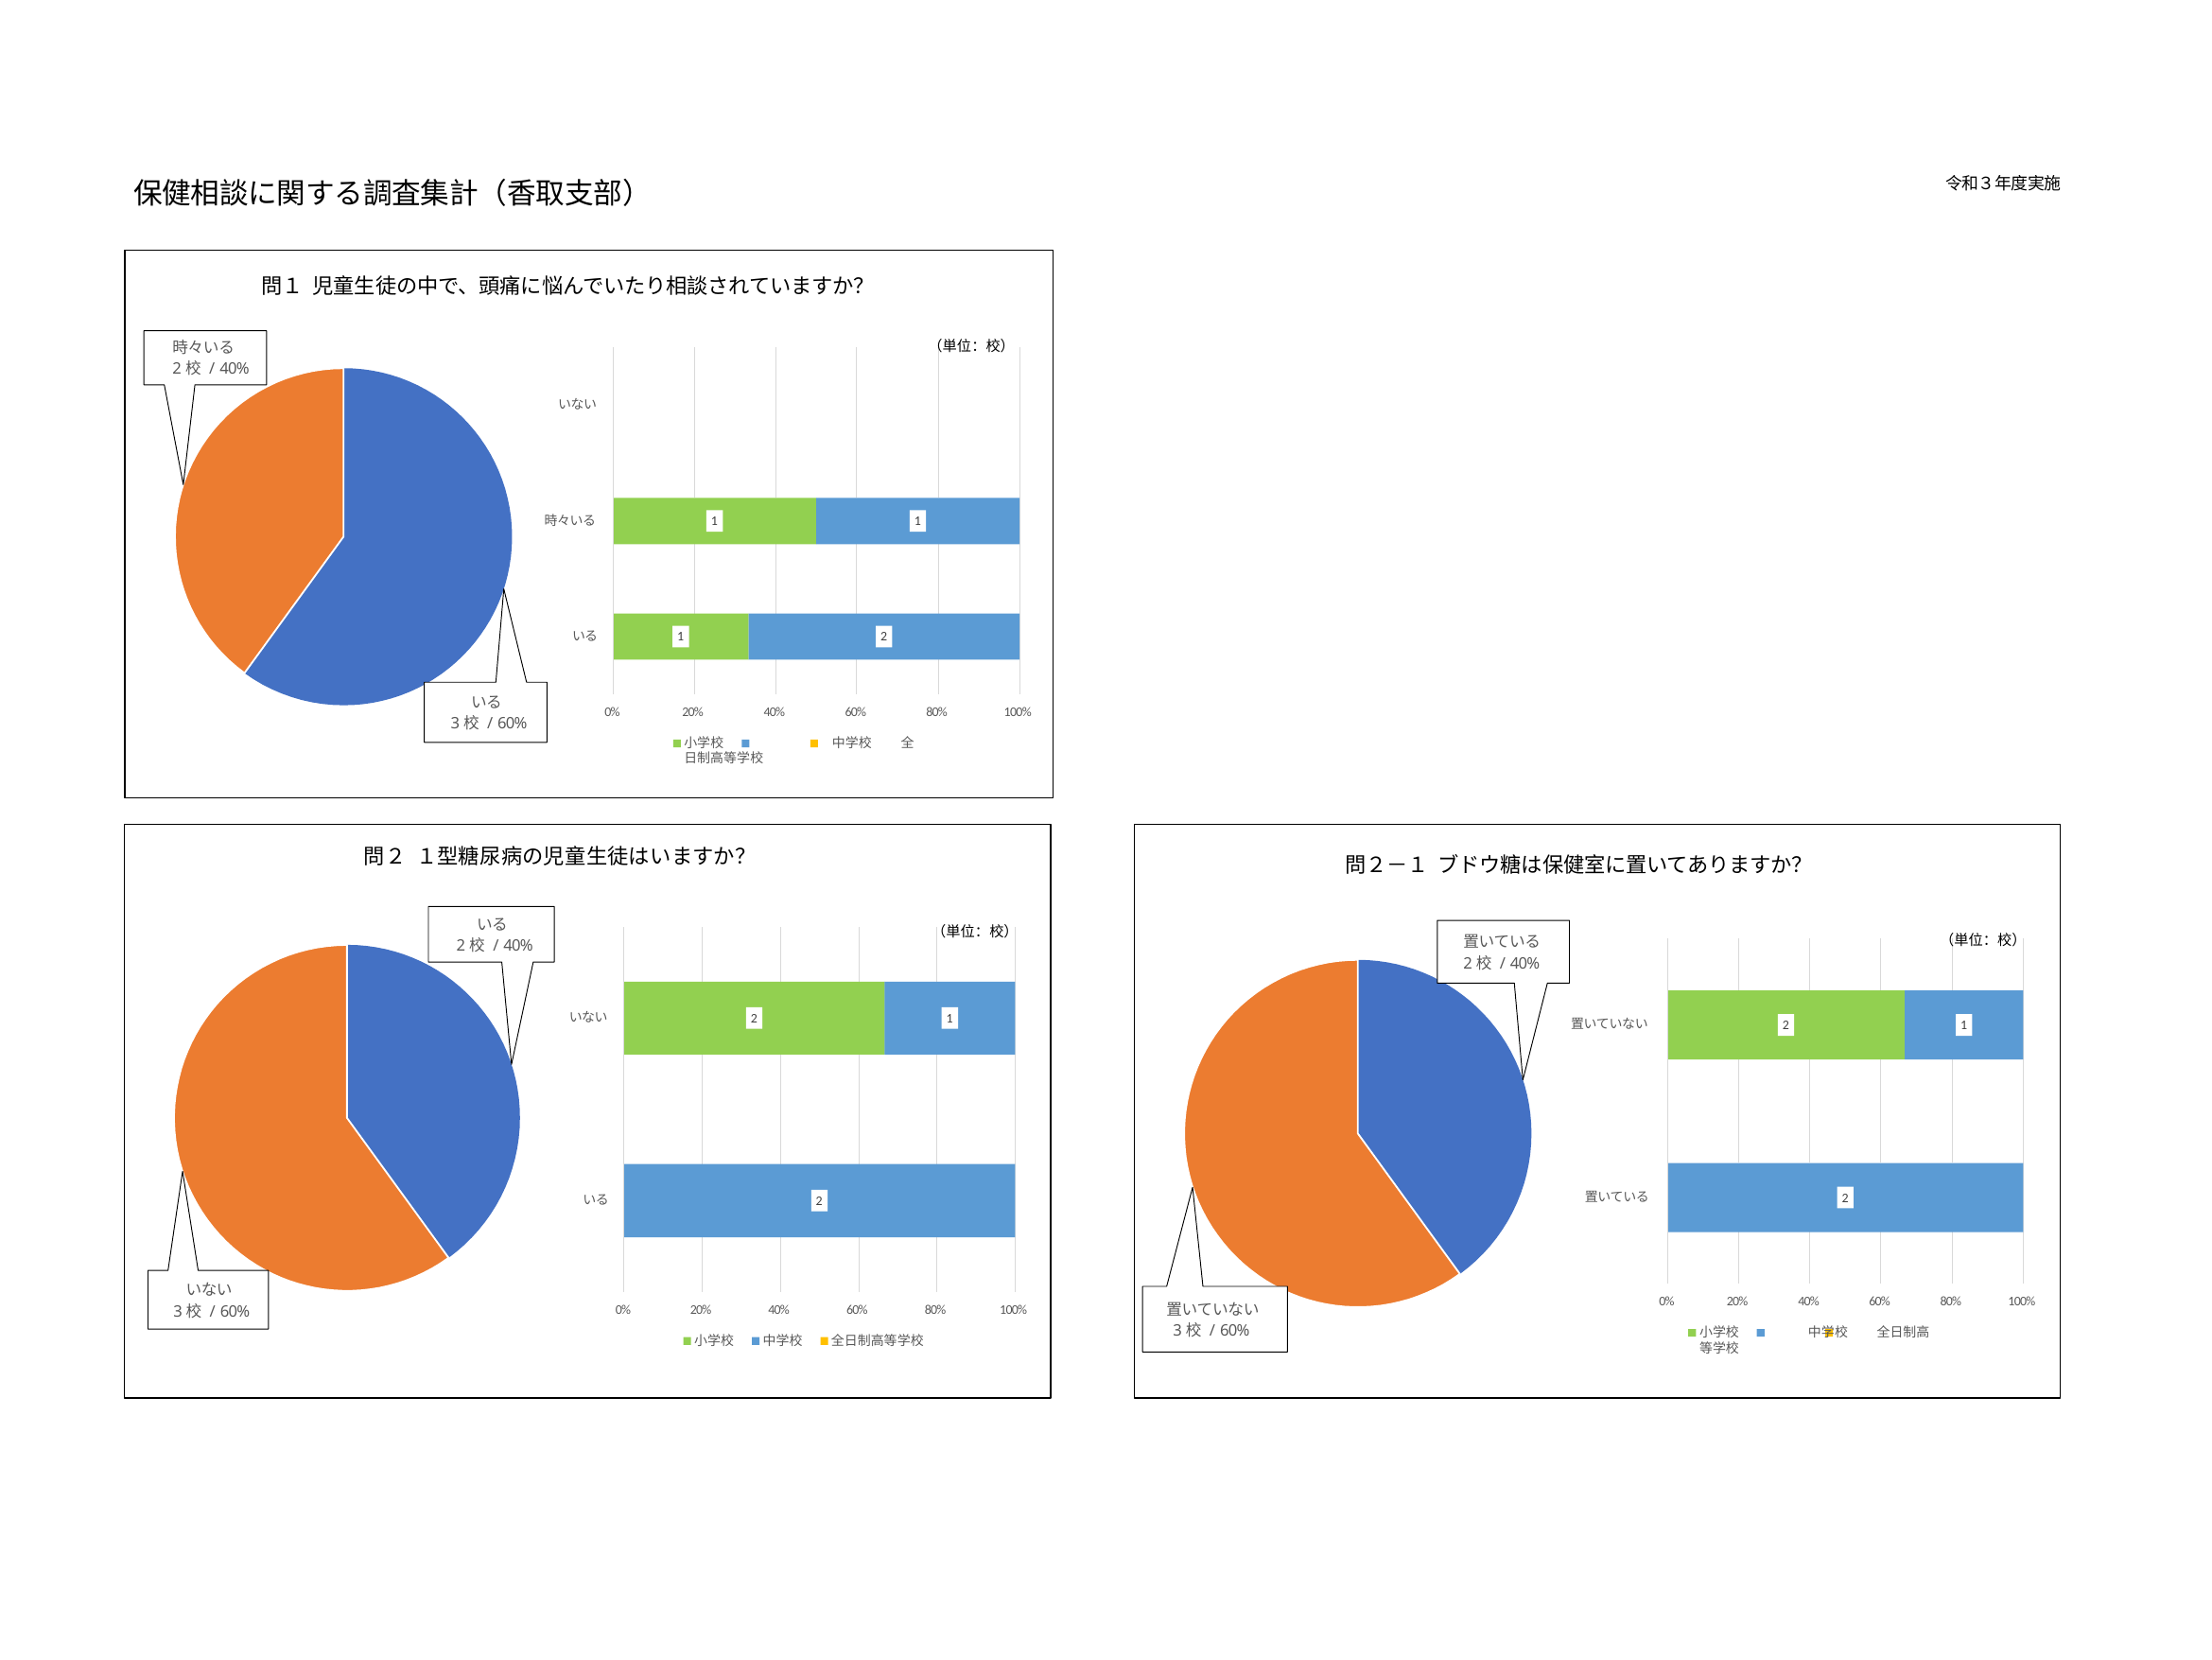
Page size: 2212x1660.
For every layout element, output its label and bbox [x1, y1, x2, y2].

text_box [124, 824, 1051, 1398]
text_box [1134, 824, 2061, 1398]
text_box [131, 171, 656, 210]
text_box [124, 250, 1054, 798]
text_box [1942, 170, 2067, 194]
